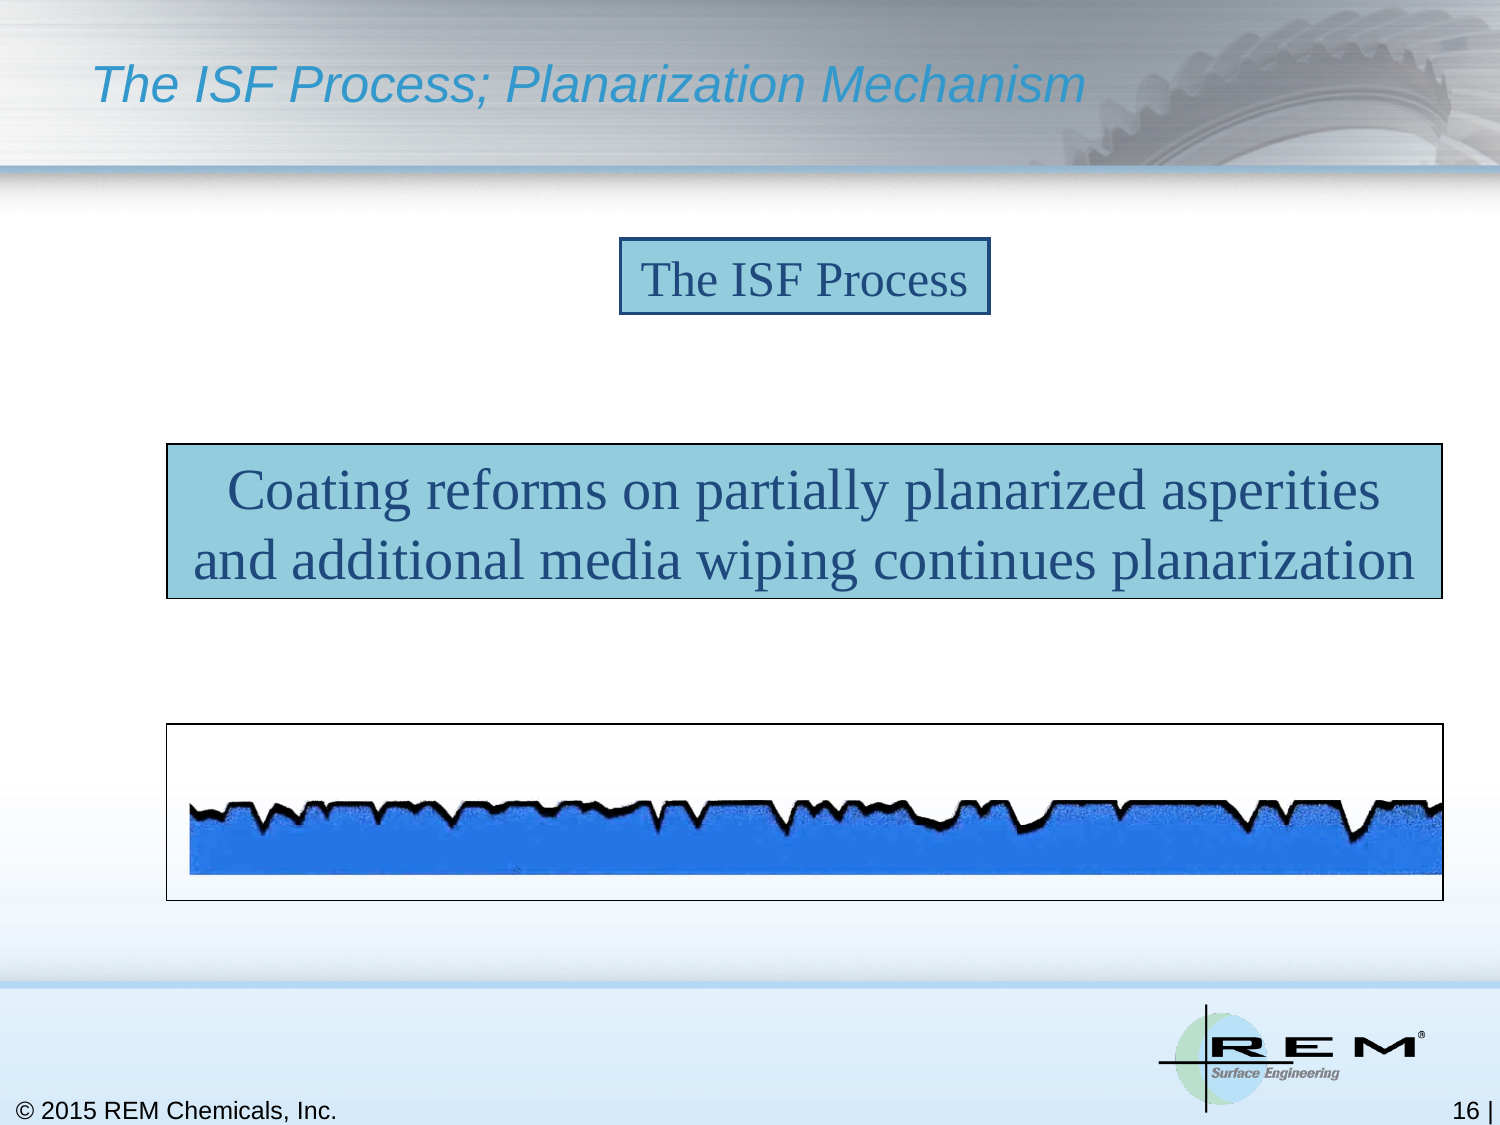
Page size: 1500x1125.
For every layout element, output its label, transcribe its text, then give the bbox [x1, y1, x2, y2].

text_box Coating reforms on partially planarized asperities and additional media wiping continues planarization [167, 443, 1443, 599]
title The ISF Process; Planarization Mechanism [75, 8, 1450, 121]
slide_number 15 | [1425, 1087, 1500, 1125]
text_box The ISF Process [620, 238, 989, 314]
picture [0, 0, 1500, 1125]
text_box © 2015 REM Chemicals, Inc. [1, 1087, 354, 1125]
